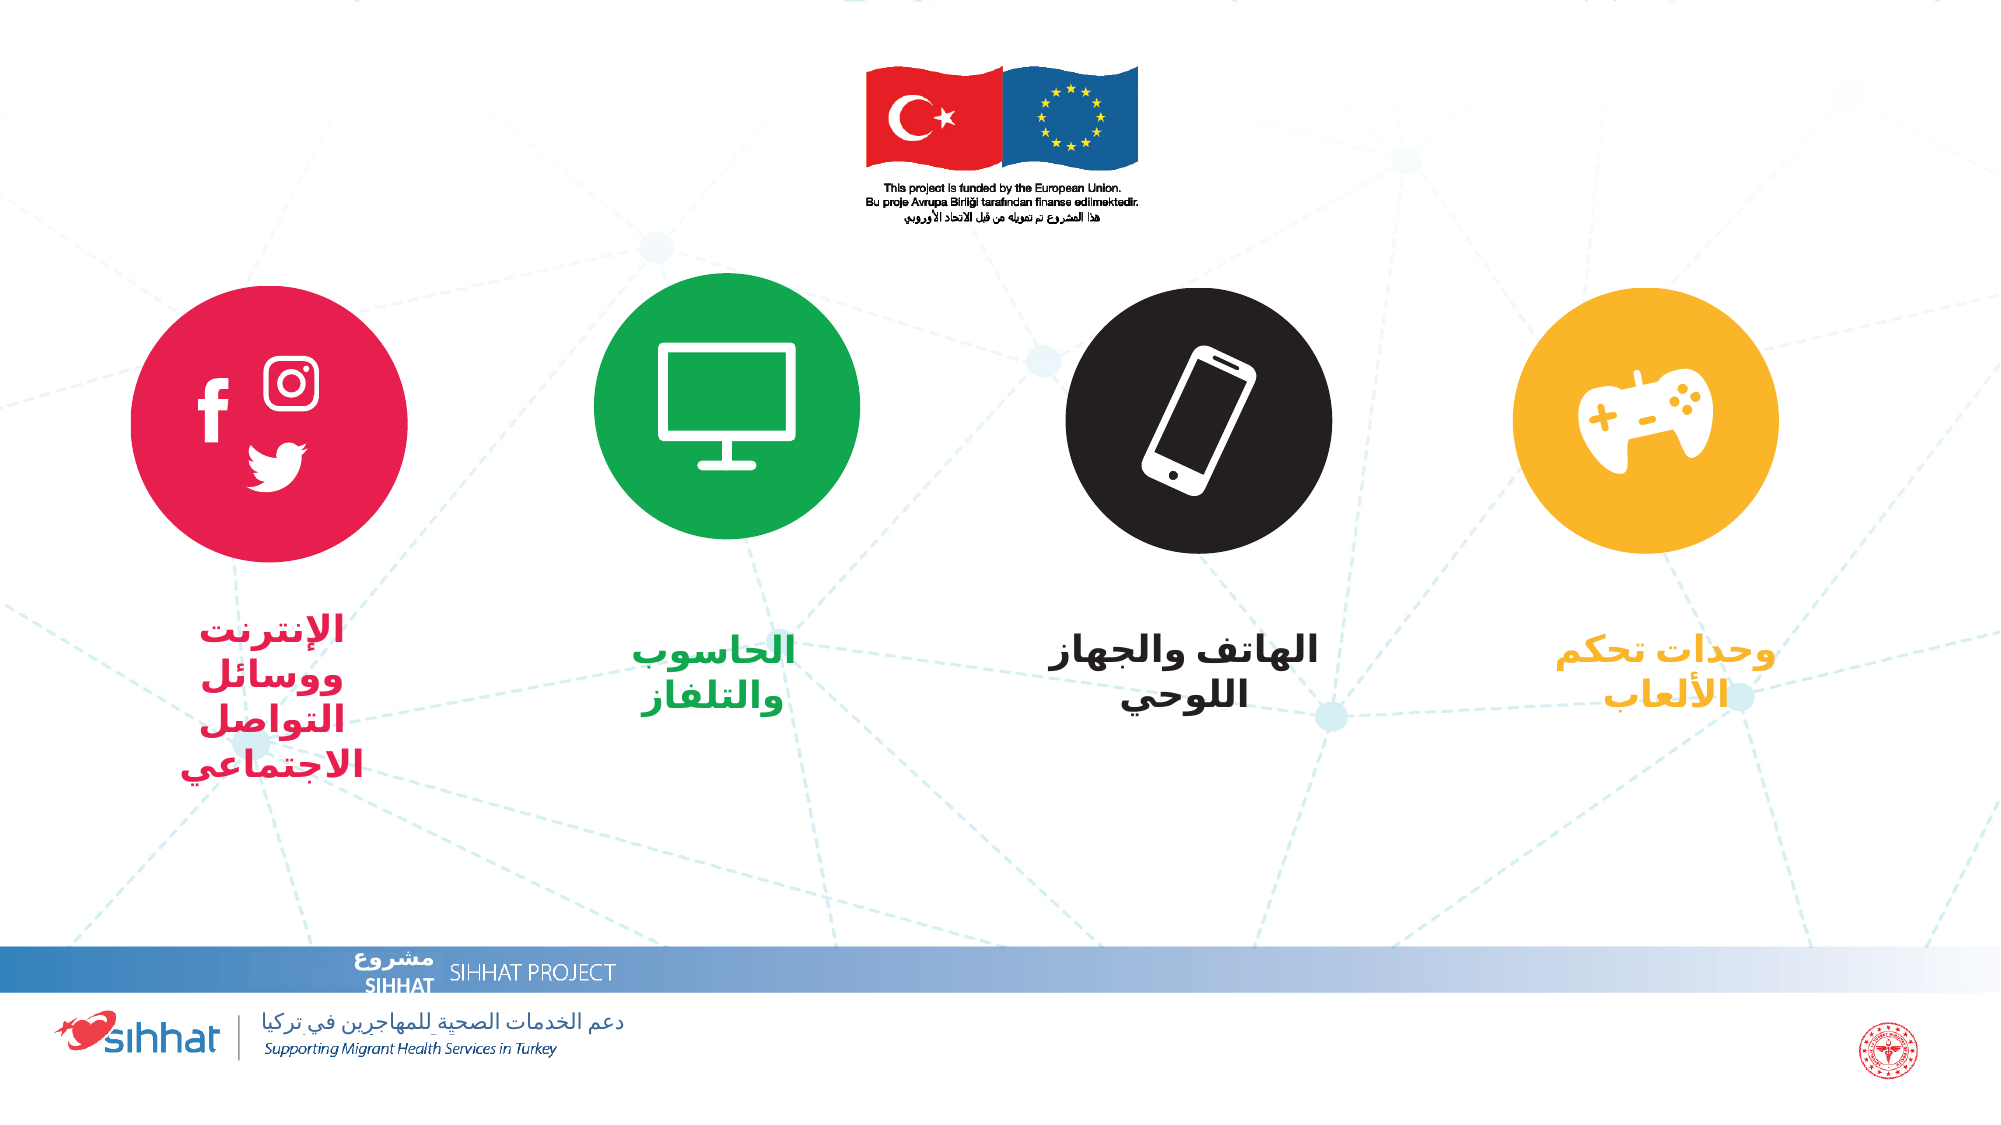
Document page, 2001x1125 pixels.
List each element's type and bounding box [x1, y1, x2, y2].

list [130, 286, 408, 563]
picture [0, 0, 2000, 1125]
